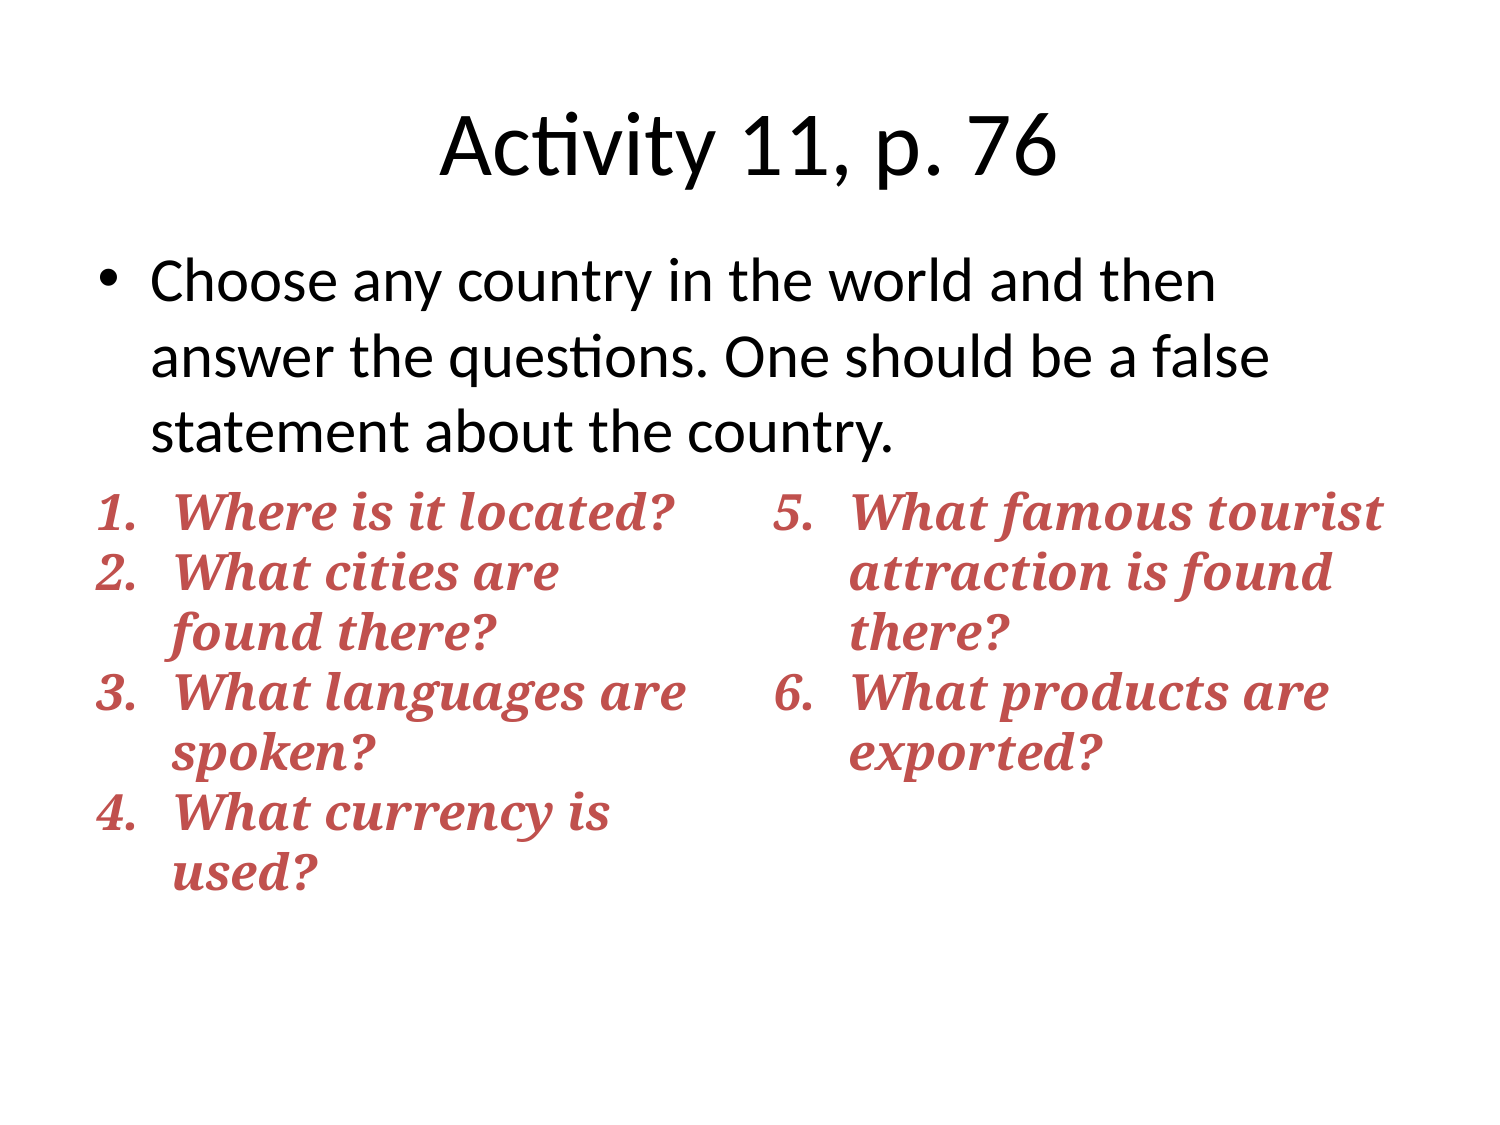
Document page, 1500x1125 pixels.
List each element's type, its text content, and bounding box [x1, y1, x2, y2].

list Choose any country in the world and then answer the questions. One should be a false statement about the country. [82, 231, 1425, 473]
title Activity 11, p. 76 [75, 45, 1425, 233]
text_box Where is it located? What cities are found there? What languages are spoken? What currency is used? What famous tourist attraction is found there? What products are exported? [81, 472, 1407, 957]
